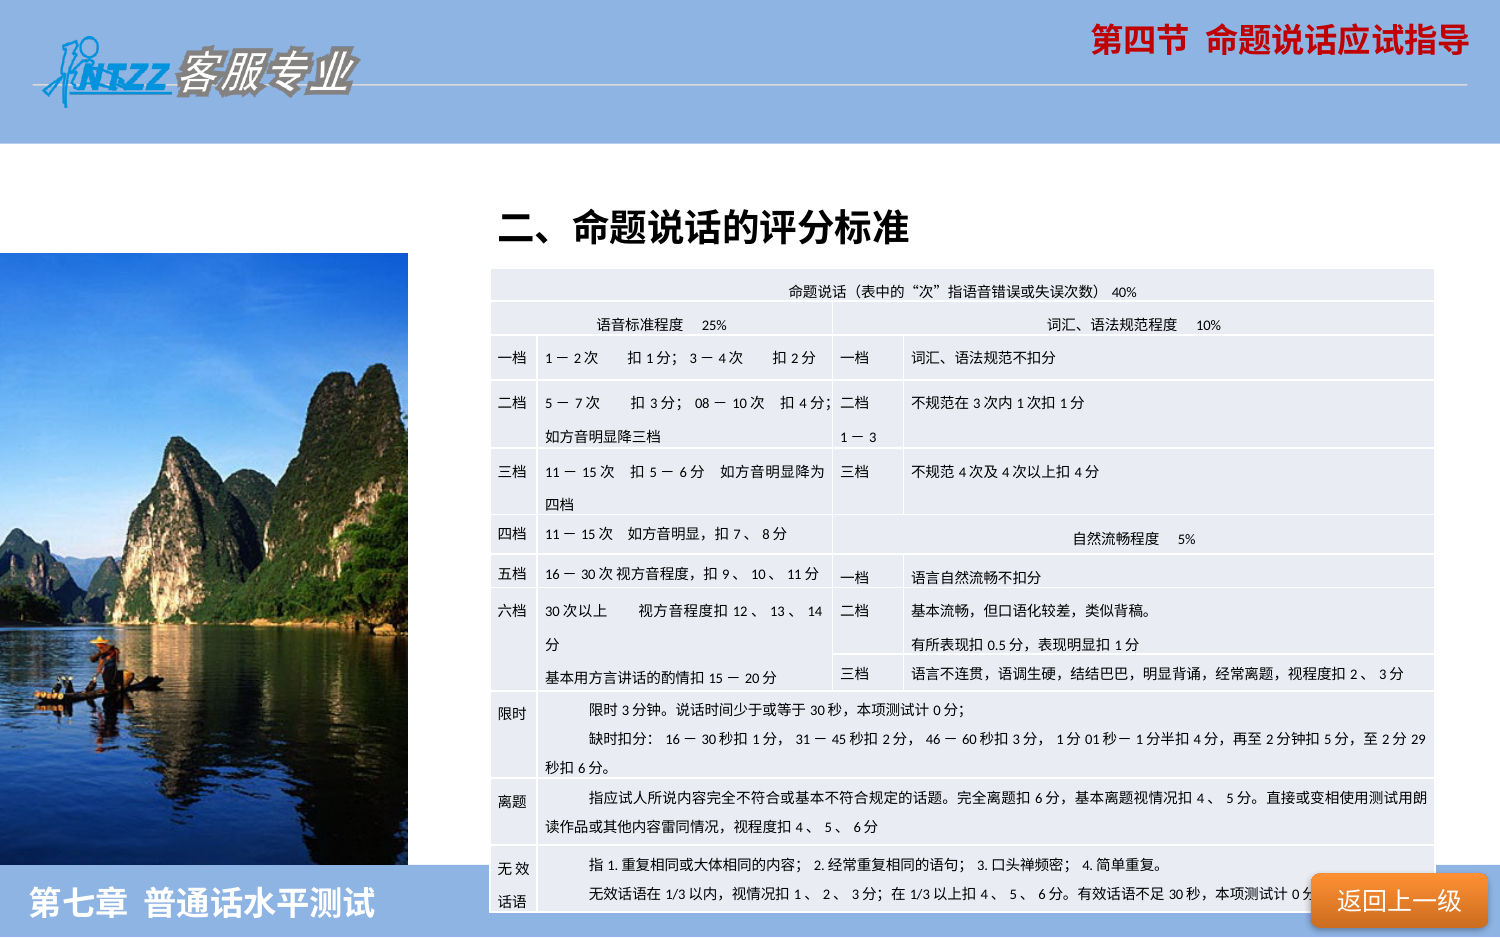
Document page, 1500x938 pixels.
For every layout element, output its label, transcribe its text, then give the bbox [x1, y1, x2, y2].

text_box [0, 0, 1500, 144]
table_cell 一档 [491, 336, 536, 379]
table_cell 三档 [491, 449, 536, 514]
table_cell 词汇、语法规范不扣分 [904, 336, 1434, 379]
table_cell 16－30次 视方音程度，扣9、10、11分 [538, 555, 832, 587]
picture [63, 44, 75, 72]
table_cell 语音标准程度 25% [491, 302, 832, 334]
table_cell 不规范4次及4次以上扣4分 [904, 449, 1434, 514]
table_cell 词汇、语法规范程度 10% [833, 302, 1434, 334]
table_cell 自然流畅程度 5% [833, 515, 1434, 553]
table_cell 限时 [491, 692, 536, 777]
table_cell 1－2次 扣1分；3－4次 扣2分 [538, 336, 832, 379]
table_cell 不规范在3次内1次扣1分 [904, 381, 1434, 447]
table_cell 无效话语 [491, 846, 536, 911]
table_cell 五档 [491, 555, 536, 587]
text_box 二、命题说话的评分标准 [407, 197, 1447, 257]
picture [82, 40, 96, 55]
table_cell 一档 [833, 555, 903, 587]
picture [74, 48, 85, 66]
picture [40, 36, 85, 108]
table_cell 语言不连贯，语调生硬，结结巴巴，明显背诵，经常离题，视程度扣2、3分 [904, 655, 1434, 690]
table_cell 指1.重复相同或大体相同的内容；2.经常重复相同的语句；3.口头禅频密；4.简单重复。 无效话语在1/3以内，视情况扣1、2、3分；在1/3以上扣4、5、6分。有效话语不足30秒，本项测试计0分。 [538, 846, 1434, 911]
table_cell 11－15次 如方音明显，扣7、8分 [538, 515, 832, 553]
table_cell 四档 [491, 515, 536, 553]
table_cell 一档 [833, 336, 903, 379]
table_cell 二档 [833, 588, 903, 653]
table_cell 六档 [491, 588, 536, 690]
table_cell 基本流畅，但口语化较差，类似背稿。 有所表现扣0.5分，表现明显扣1分 [904, 588, 1434, 653]
text_box 第七章 普通话水平测试 [17, 876, 467, 928]
table_cell 5－7次 扣3分；08－10次 扣4分；如方音明显降三档 [538, 381, 832, 447]
picture [85, 85, 92, 91]
picture [74, 64, 84, 86]
table_cell 30次以上 视方音程度扣12、13、14分 基本用方言讲话的酌情扣15－20分 [538, 588, 832, 690]
table_cell 语言自然流畅不扣分 [904, 555, 1434, 587]
table_cell 三档 [833, 655, 903, 690]
table_cell 指应试人所说内容完全不符合或基本不符合规定的话题。完全离题扣6分，基本离题视情况扣4、5分。直接或变相使用测试用朗读作品或其他内容雷同情况，视程度扣4、5、6分 [538, 779, 1434, 844]
picture [67, 36, 362, 108]
picture [101, 73, 111, 85]
text_box 第四节 命题说话应试指导 [809, 13, 1483, 65]
text_box [0, 864, 1500, 937]
table_cell 离题 [491, 779, 536, 844]
table_header 命题说话（表中的“次”指语音错误或失误次数）40% [491, 269, 1434, 300]
table_cell 二档 [491, 381, 536, 447]
picture [0, 253, 408, 866]
text_box 返回上一级 [1311, 873, 1489, 929]
table_cell 11－15次 扣5－6分 如方音明显降为四档 [538, 449, 832, 514]
table_cell 限时3分钟。说话时间少于或等于30秒，本项测试计0分； 缺时扣分：16－30秒扣1分，31－45秒扣2分，46－60秒扣3分，1分01秒－1分半扣4分，再至2分钟扣5分，至2分29秒扣6分。 [538, 692, 1434, 777]
table_cell 三档 [833, 449, 903, 514]
table_cell 二档 1－3 [833, 381, 903, 447]
